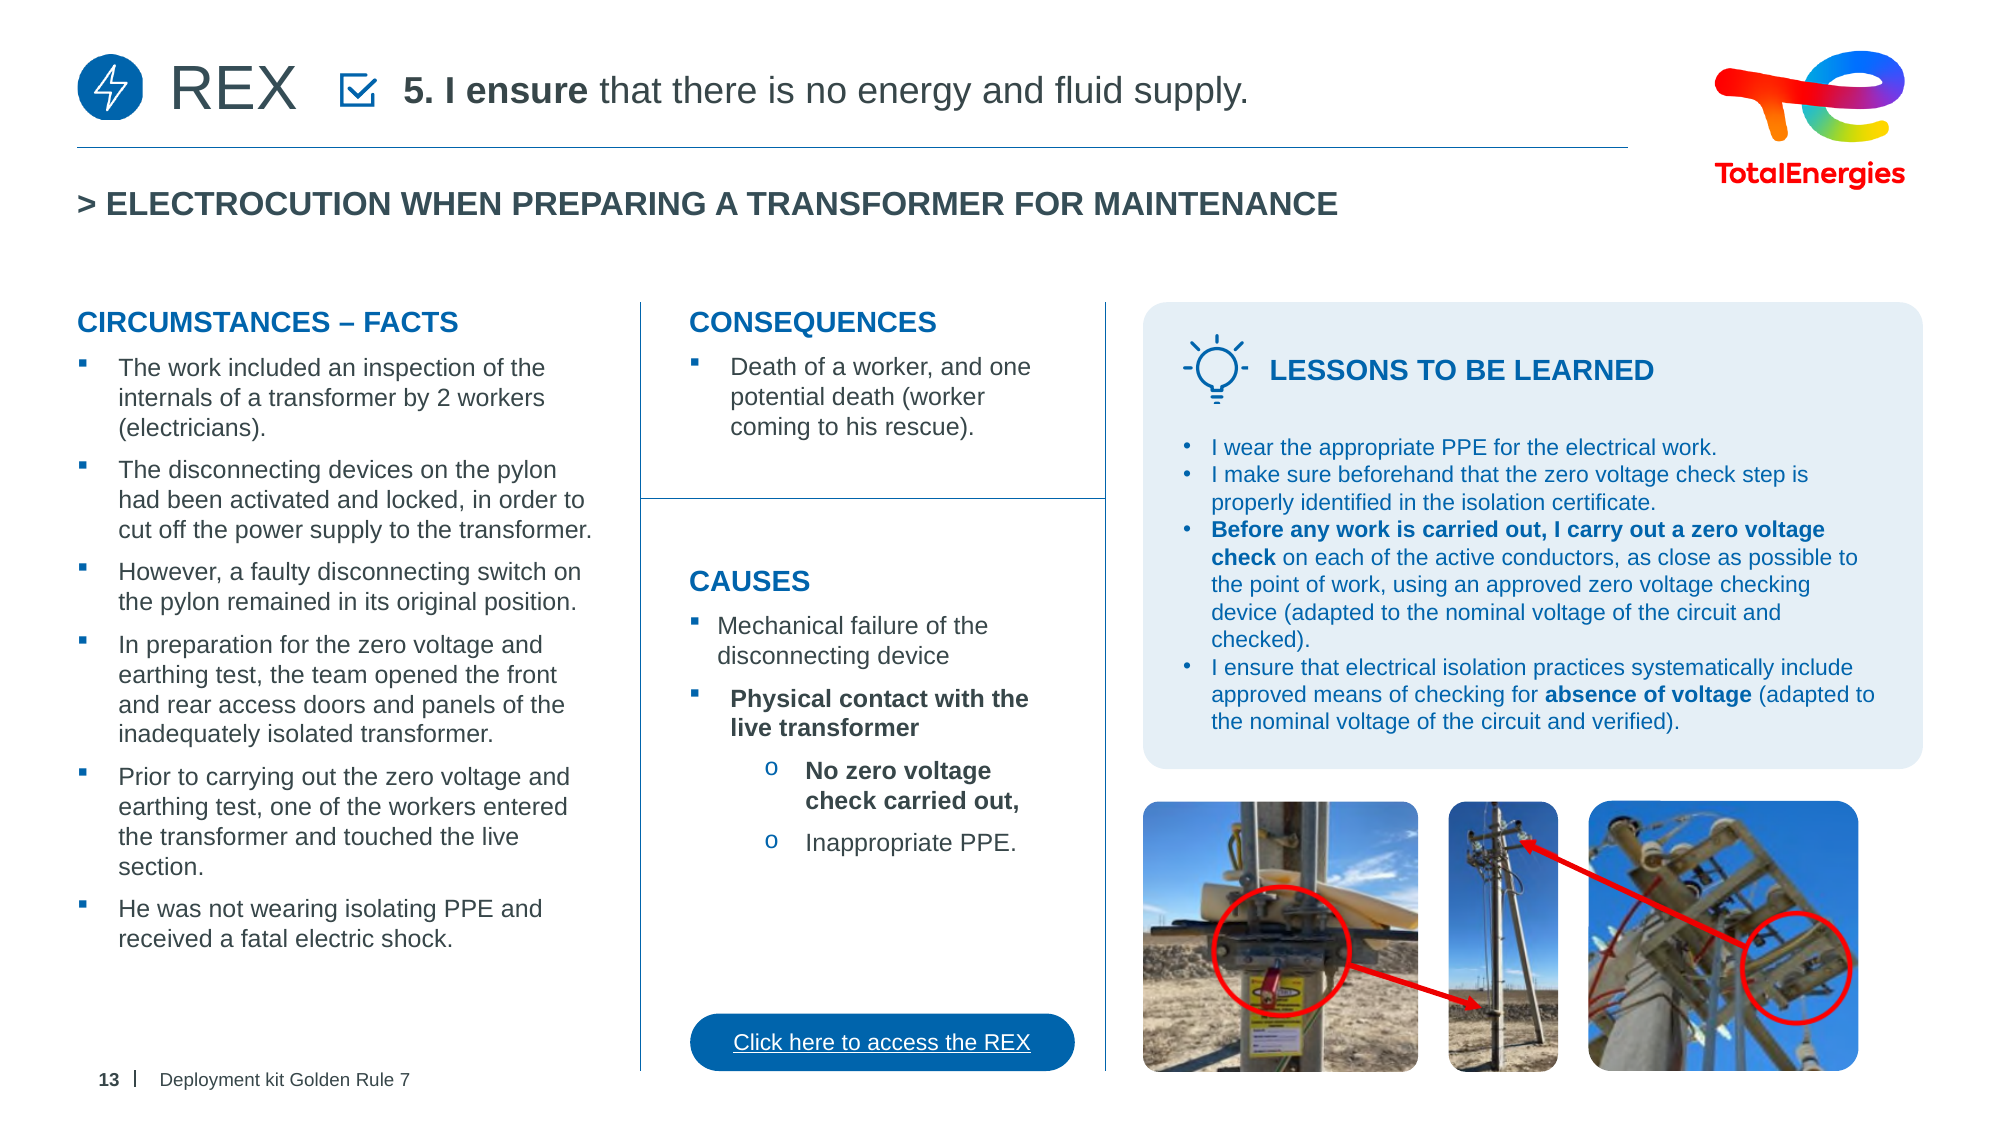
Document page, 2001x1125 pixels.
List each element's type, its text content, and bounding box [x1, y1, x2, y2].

list 5. I ensure that there is no energy and fluid supply. [388, 58, 1628, 138]
text_box CAUSES Mechanical failure of the disconnecting device Physical contact with the live transformer No zero voltage check carried out, Inappropriate PPE. [689, 544, 1070, 857]
picture [1688, 24, 1931, 216]
slide_number 13 [40, 1058, 135, 1100]
picture [339, 71, 378, 110]
text_box CIRCUMSTANCES – FACTS The work included an inspection of the internals of a transformer by 2 workers (electricians). The disconnecting devices on the pylon had been activated and locked, in order to cut off the power supply to the transformer. However, a faulty disconnecting switch on the pylon remained in its original position. In preparation for the zero voltage and earthing test, the team opened the front and rear access doors and panels of the inadequately isolated transformer. Prior to carrying out the zero voltage and earthing test, one of the workers entered the transformer and touched the live section. He was not wearing isolating PPE and received a fatal electric shock. [77, 286, 595, 953]
text_box CONSEQUENCES Death of a worker, and one potential death (worker coming to his rescue). [689, 285, 1045, 441]
text_box LESSONS TO BE LEARNED [1269, 351, 1677, 387]
picture [1588, 800, 1859, 1072]
picture [77, 54, 143, 120]
text_box > ELECTROCUTION WHEN PREPARING A TRANSFORMER FOR MAINTENANCE [77, 182, 1671, 224]
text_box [1519, 841, 1746, 948]
text_box I wear the appropriate PPE for the electrical work. I make sure beforehand that the zero voltage check step is properly identified in the isolation certificate. Before any work is carried out, I carry out a zero voltage check on each of the active conductors, as close as possible to the point of work, using an approved zero voltage checking device (adapted to the nominal voltage of the circuit and checked). I ensure that electrical isolation practices systematically include approved means of checking for absence of voltage (adapted to the nominal voltage of the circuit and verified). [1183, 432, 1883, 735]
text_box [1347, 964, 1482, 1008]
text_box [1142, 301, 1924, 771]
picture [1183, 334, 1249, 404]
footer Deployment kit Golden Rule 7 [144, 1058, 736, 1100]
title REX [154, 39, 318, 138]
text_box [689, 1013, 1075, 1071]
picture [1142, 801, 1419, 1072]
picture [1448, 801, 1559, 1072]
